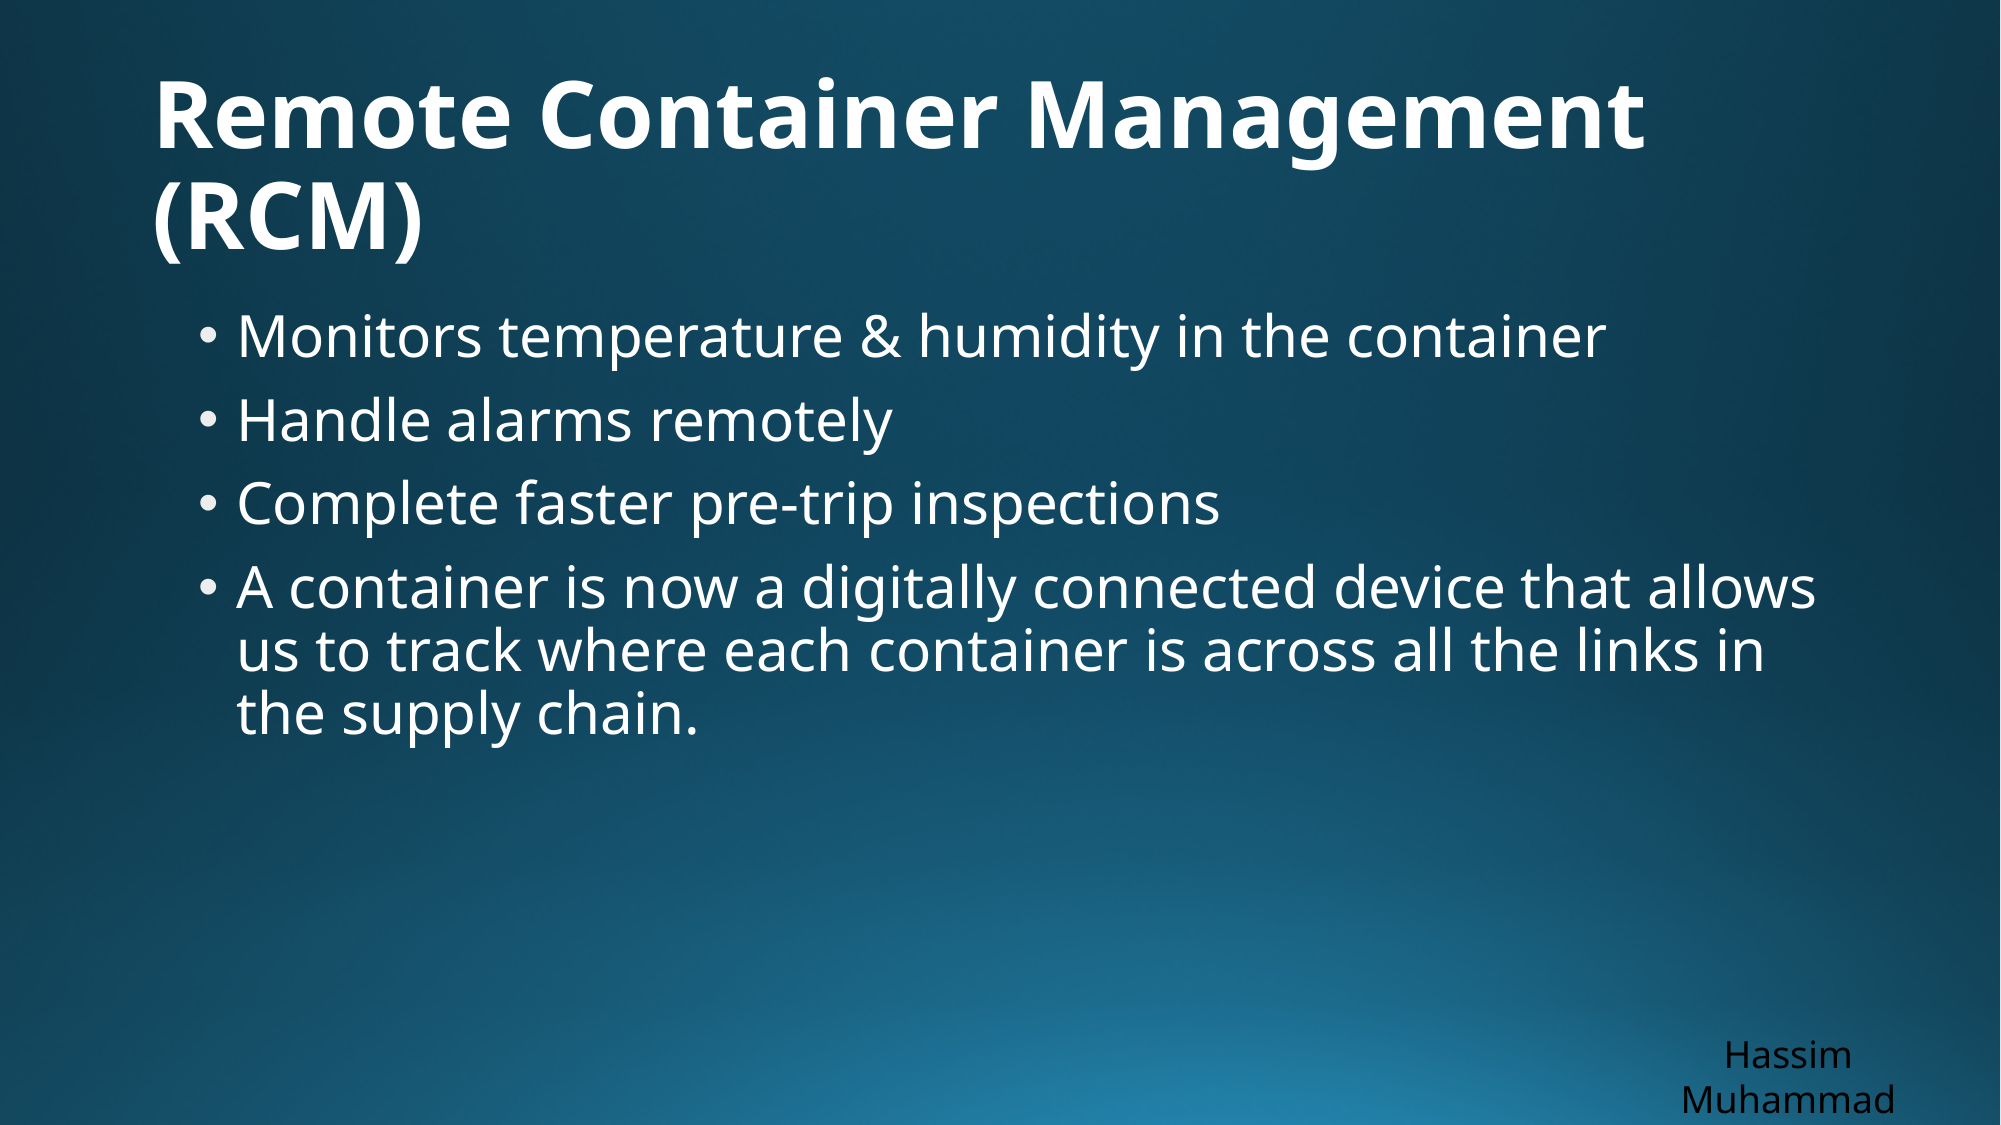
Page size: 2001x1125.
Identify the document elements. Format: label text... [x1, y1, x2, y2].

picture [0, 0, 2001, 1125]
title Remote Container Management (RCM) [137, 59, 1863, 278]
text_box Hassim Muhammad [1611, 1049, 1965, 1104]
list Monitors temperature & humidity in the container Handle alarms remotely Complete faster pre-trip inspections A container is now a digitally connected device that allows us to track where each container is across all the links in the supply chain. [183, 299, 1863, 1014]
